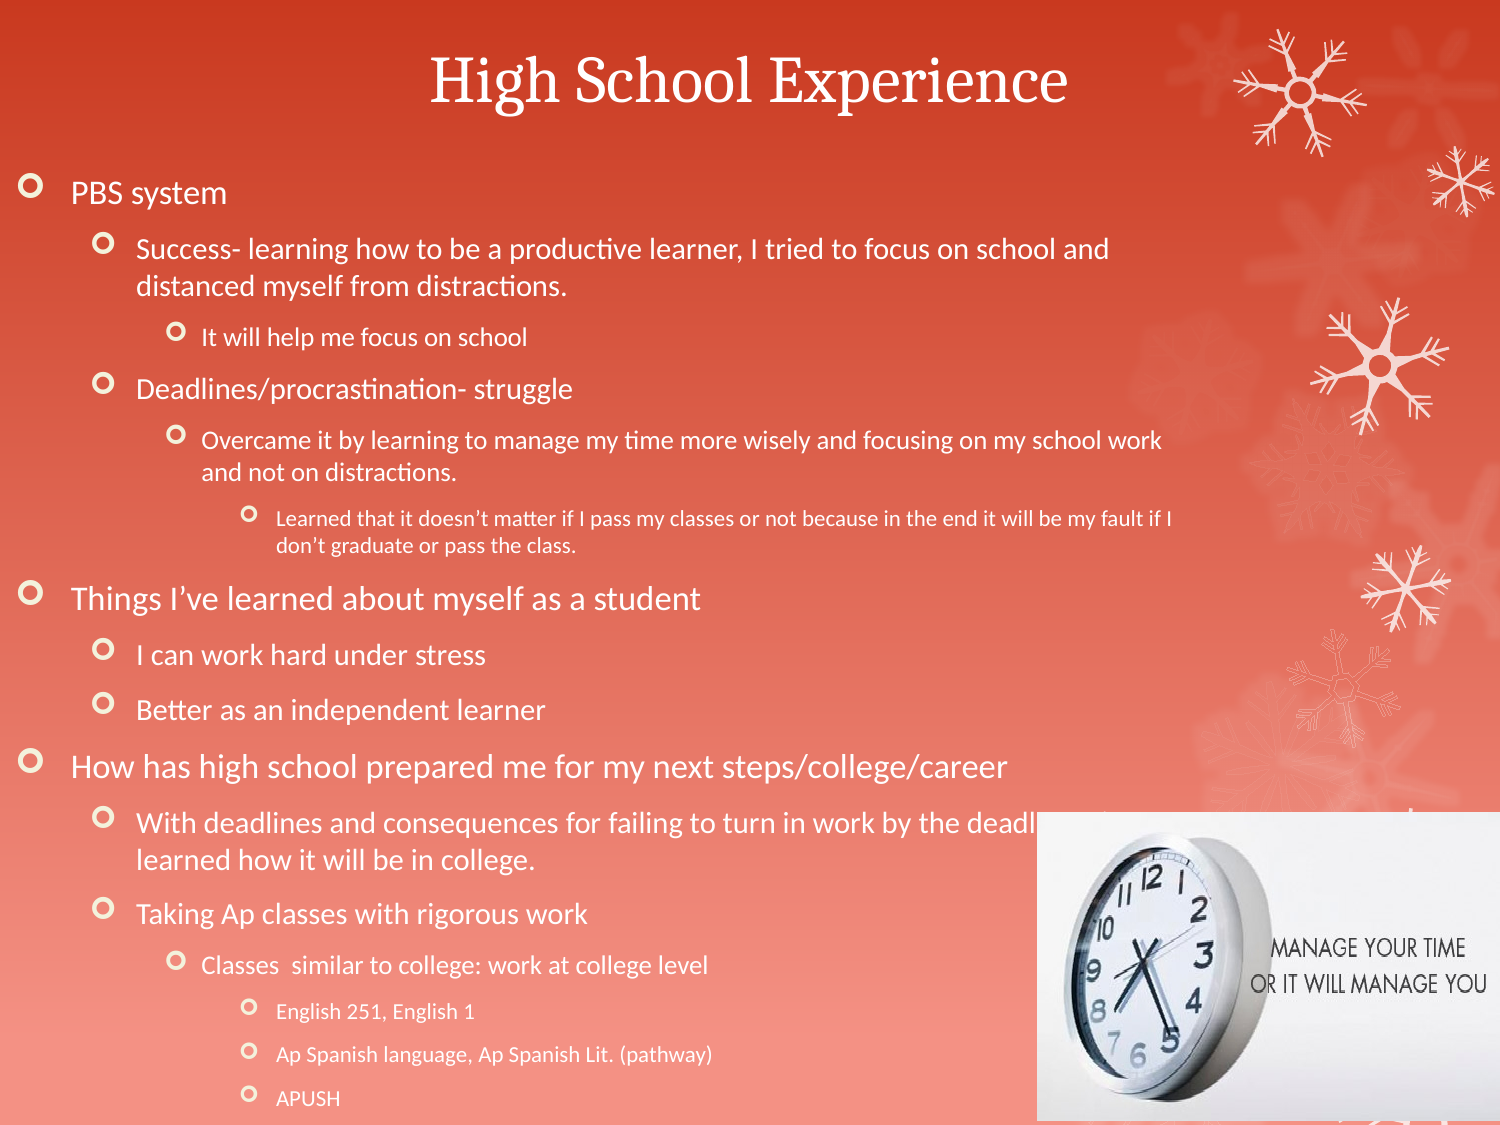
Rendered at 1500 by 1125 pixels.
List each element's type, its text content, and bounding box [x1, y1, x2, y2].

title High School Experience [0, 0, 1500, 152]
list PBS system Success- learning how to be a productive learner, I tried to focus on school and distanced myself from distractions. It will help me focus on school Deadlines/procrastination- struggle Overcame it by learning to manage my time more wisely and focusing on my school work and not on distractions. Learned that it doesn’t matter if I pass my classes or not because in the end it will be my fault if I don’t graduate or pass the class. Things I’ve learned about myself as a student I can work hard under stress Better as an independent learner How has high school prepared me for my next steps/college/career With deadlines and consequences for failing to turn in work by the deadlines I’ve learned how it will be in college. Taking Ap classes with rigorous work Classes similar to college: work at college level English 251, English 1 Ap Spanish language, Ap Spanish Lit. (pathway) APUSH [0, 162, 1200, 1125]
picture [1036, 811, 1500, 1122]
